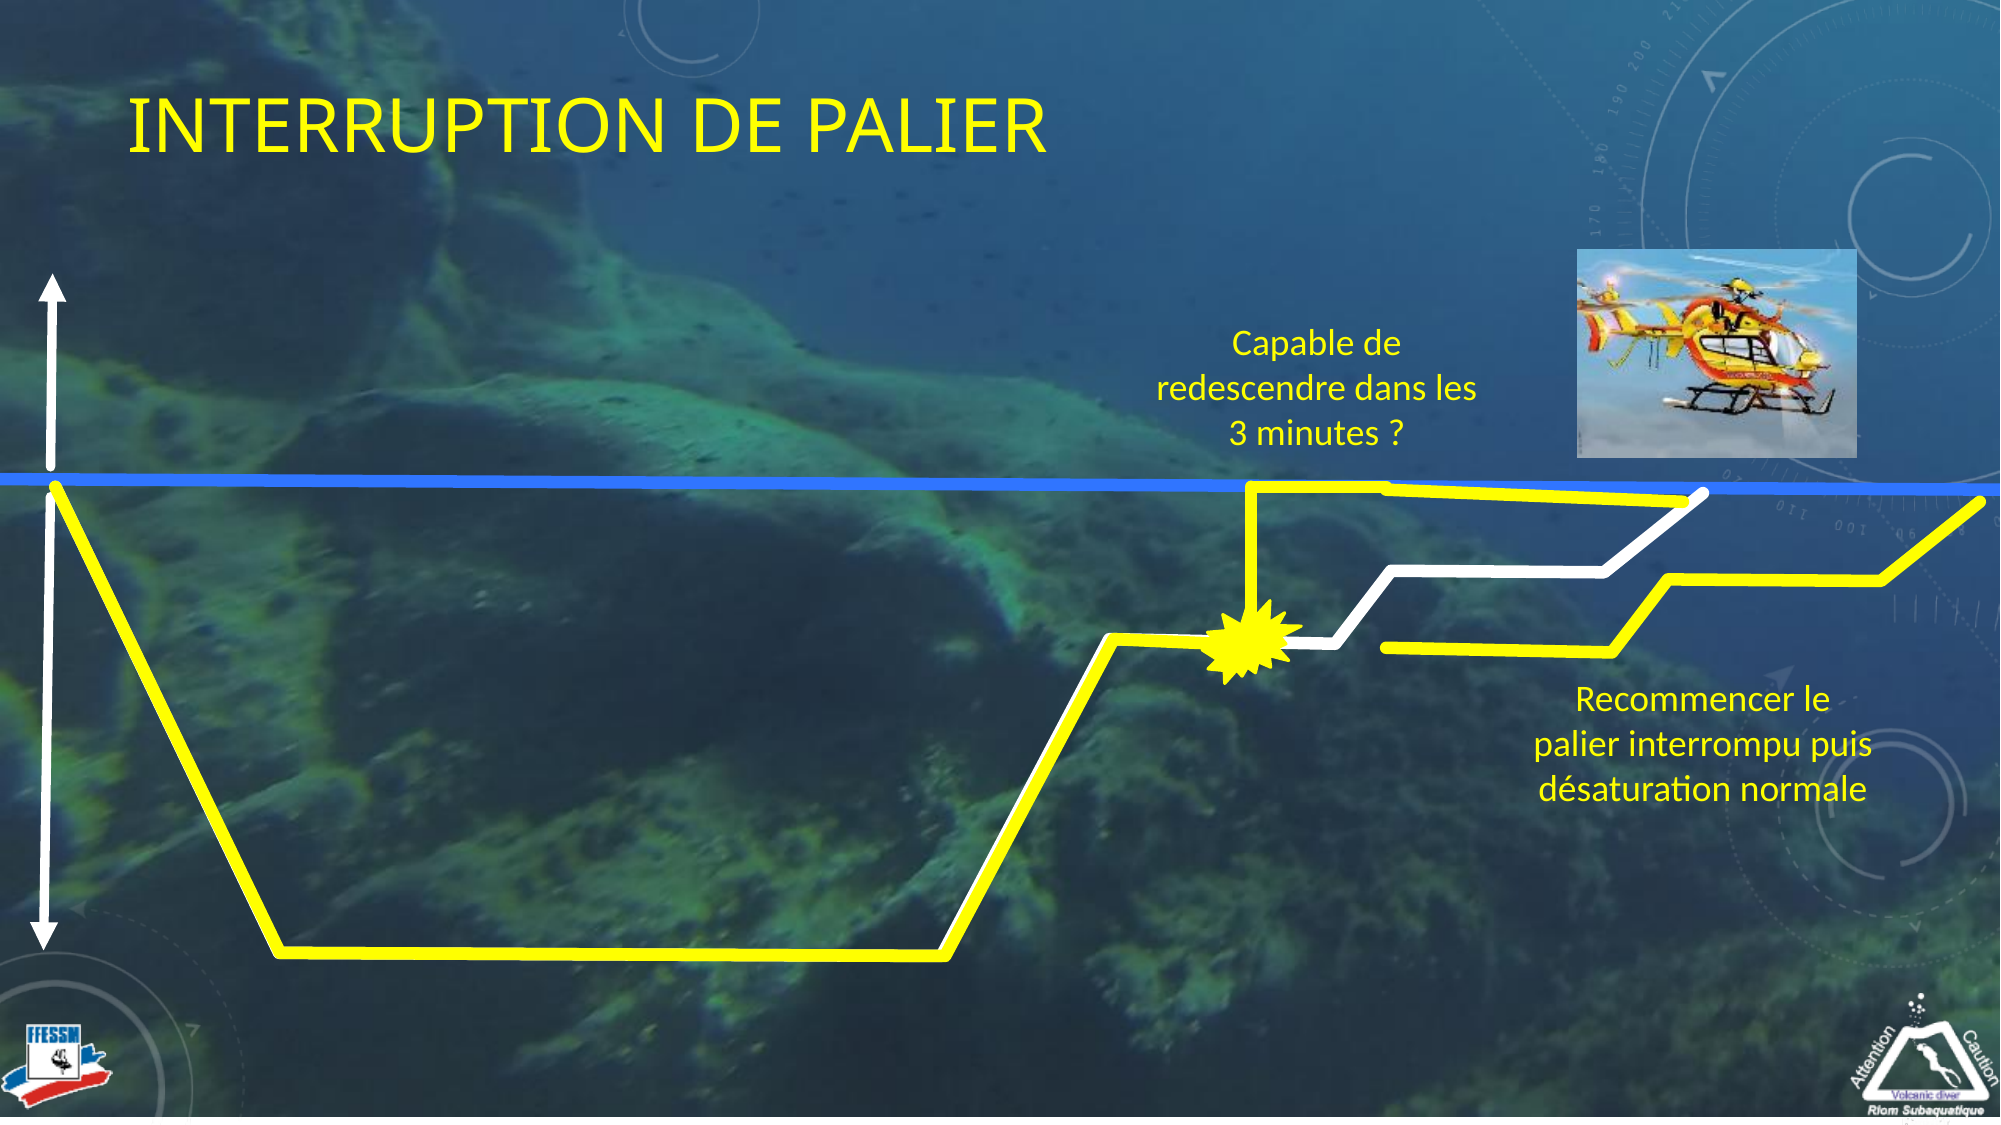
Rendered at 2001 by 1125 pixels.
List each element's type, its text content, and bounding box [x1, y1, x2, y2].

picture [0, 0, 2000, 478]
text_box [192, 504, 1245, 639]
text_box [1391, 504, 1692, 574]
text_box [61, 504, 1245, 958]
text_box [1257, 504, 1380, 646]
text_box Capable de redescendre dans les 3 minutes ? [1129, 310, 1505, 461]
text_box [0, 478, 2000, 490]
text_box Recommencer le palier interrompu puis désaturation normale [1515, 666, 1892, 817]
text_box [43, 496, 51, 951]
text_box [1390, 504, 1980, 655]
text_box [1200, 599, 1303, 685]
title Interruption de palier [112, 2, 1775, 242]
picture [0, 490, 2000, 1125]
